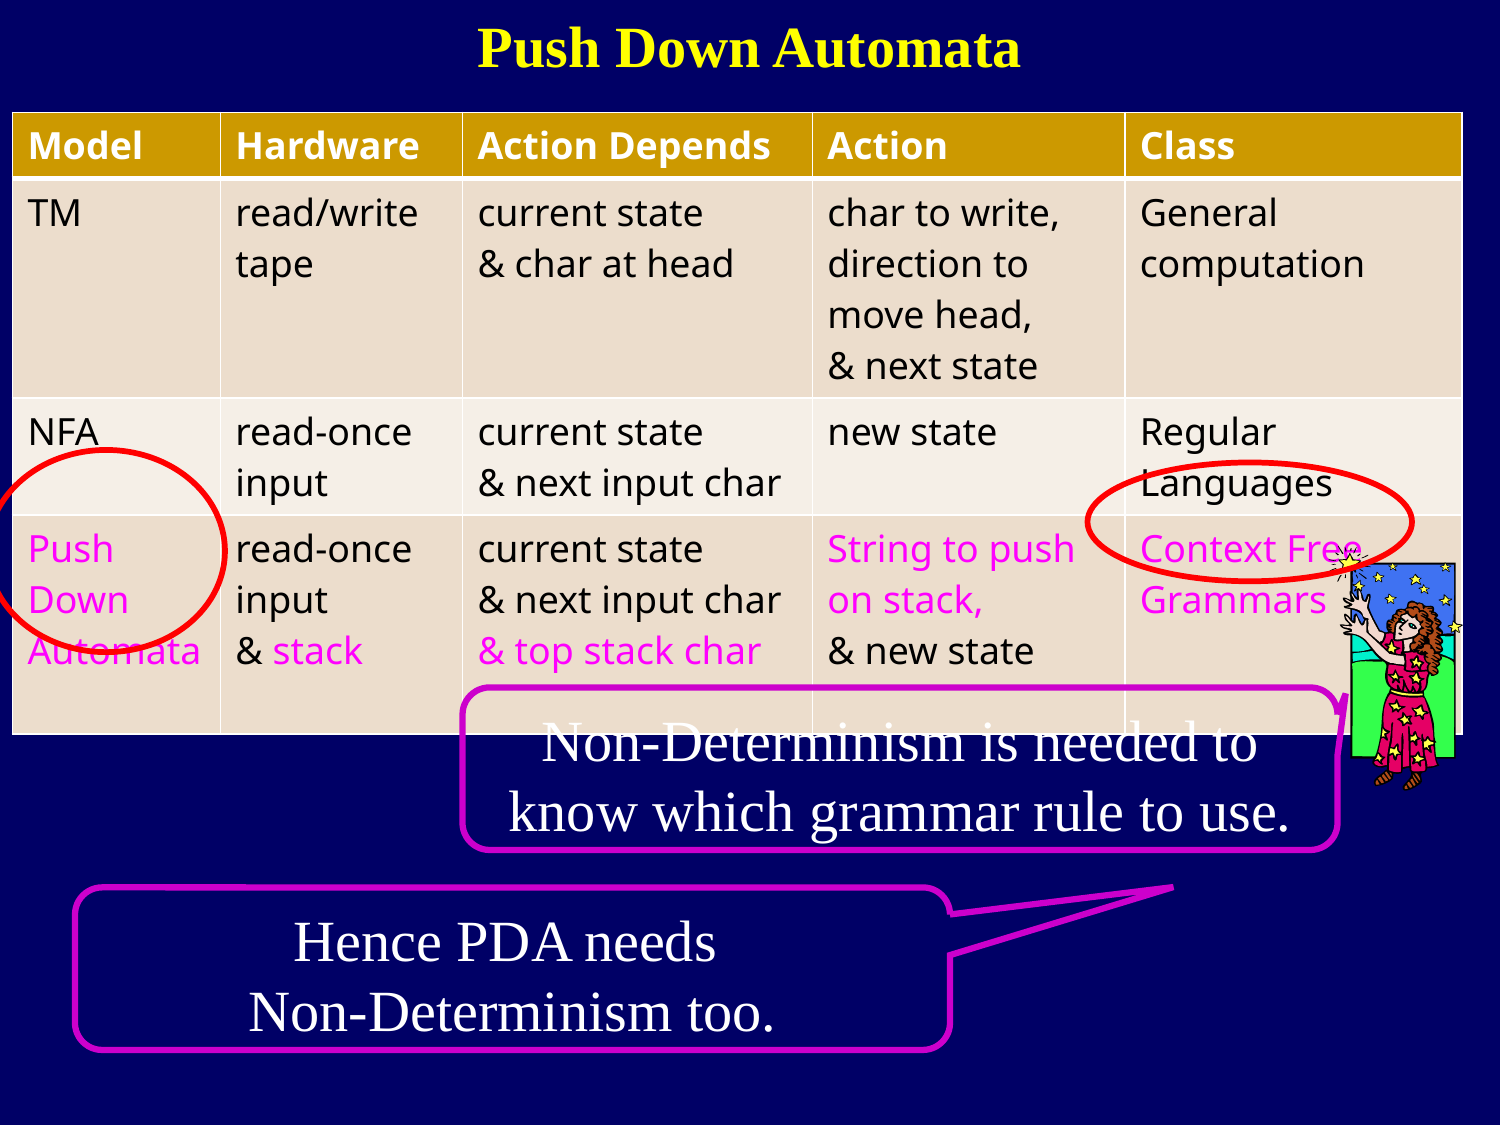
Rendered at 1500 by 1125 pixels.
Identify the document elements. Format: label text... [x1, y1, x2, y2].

table_cell General computation [1126, 181, 1461, 397]
table_cell read/write tape [221, 181, 462, 397]
table_header Action [813, 113, 1124, 176]
table_cell read-once input [221, 399, 462, 448]
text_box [0, 449, 951, 1051]
table_cell Regular Languages [1126, 399, 1461, 460]
table_cell new state [813, 399, 1124, 460]
table_cell char to write, direction to move head, & next state [813, 181, 1124, 397]
table_cell current state & next input char [463, 399, 812, 448]
table_cell current state & char at head [463, 181, 812, 397]
text_box Push Down Automata [112, 0, 1388, 112]
table_header Action Depends [463, 113, 812, 176]
table_header Hardware [221, 113, 462, 176]
table_cell NFA [13, 399, 220, 448]
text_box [954, 462, 1464, 851]
table_header Class [1126, 113, 1461, 176]
table_header Model [13, 113, 220, 176]
table_cell TM [13, 181, 220, 397]
